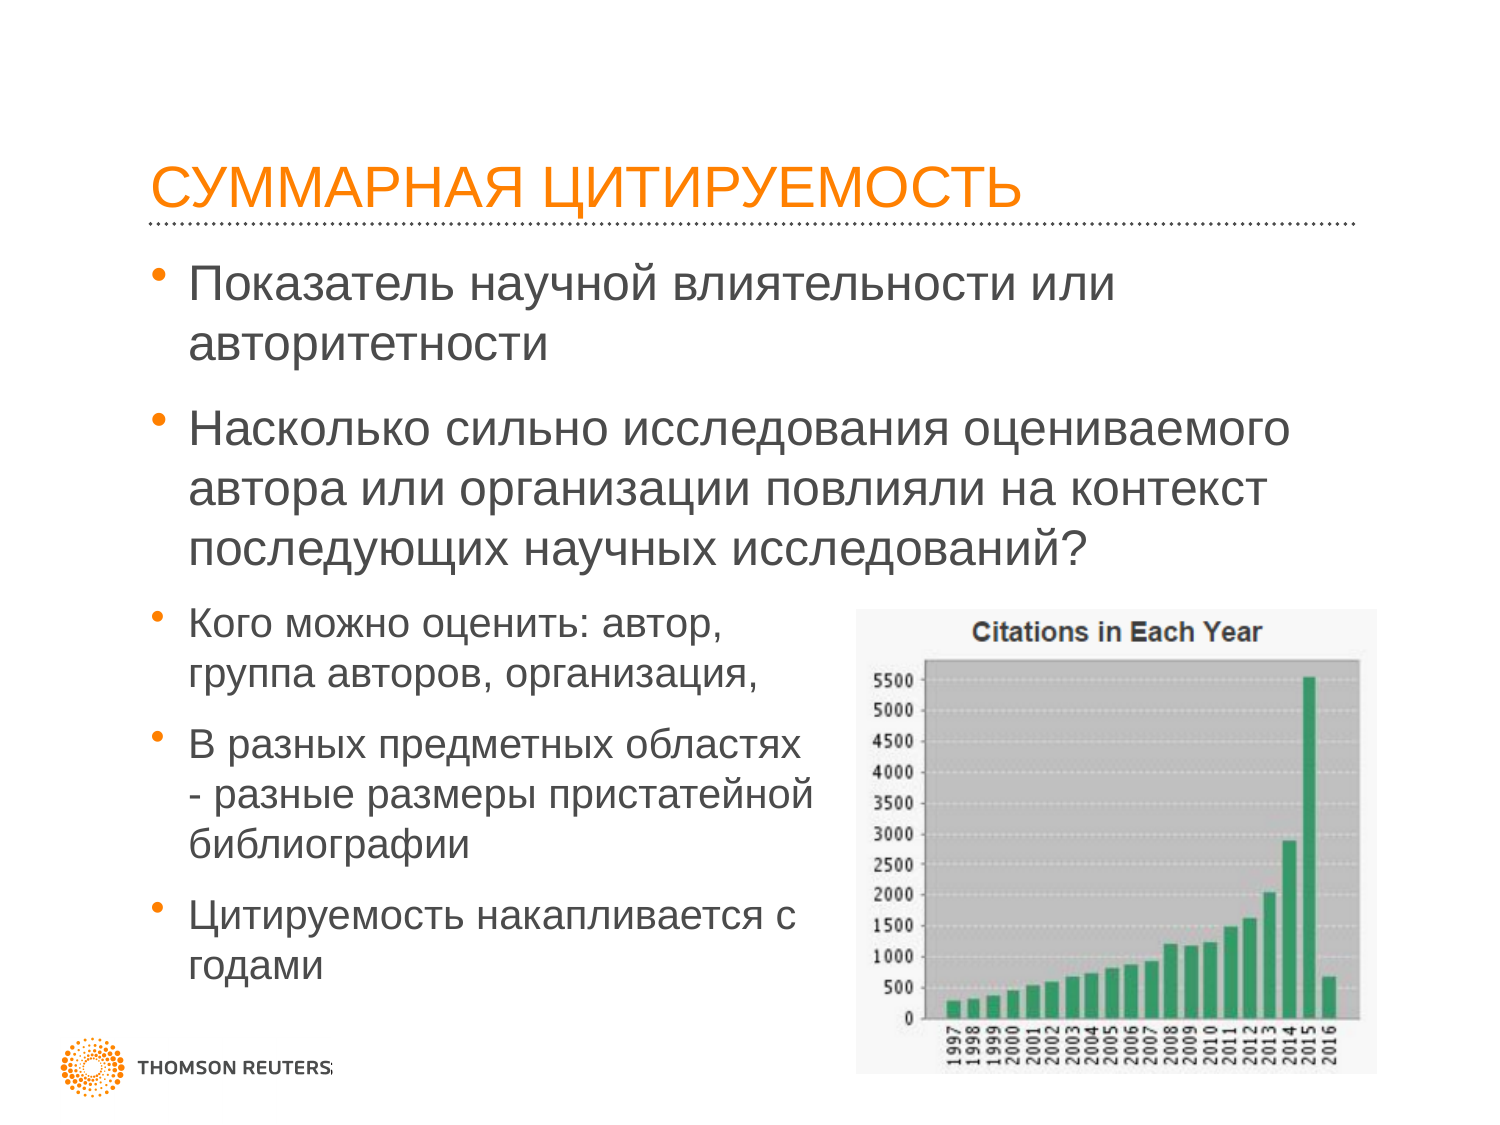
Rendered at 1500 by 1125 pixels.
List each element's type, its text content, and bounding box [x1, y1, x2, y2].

picture [856, 609, 1377, 1074]
title СУММАРНАЯ ЦИТИРУЕМОСТЬ [150, 82, 1360, 221]
picture [60, 1037, 333, 1125]
list Показатель научной влиятельности или авторитетности Насколько сильно исследования оцениваемого автора или организации повлияли на контекст последующих научных исследований? Кого можно оценить: автор, группа авторов, организация, В разных предметных областях - разные размеры пристатейной библиографии Цитируемость накапливается с годами [150, 250, 1360, 1001]
